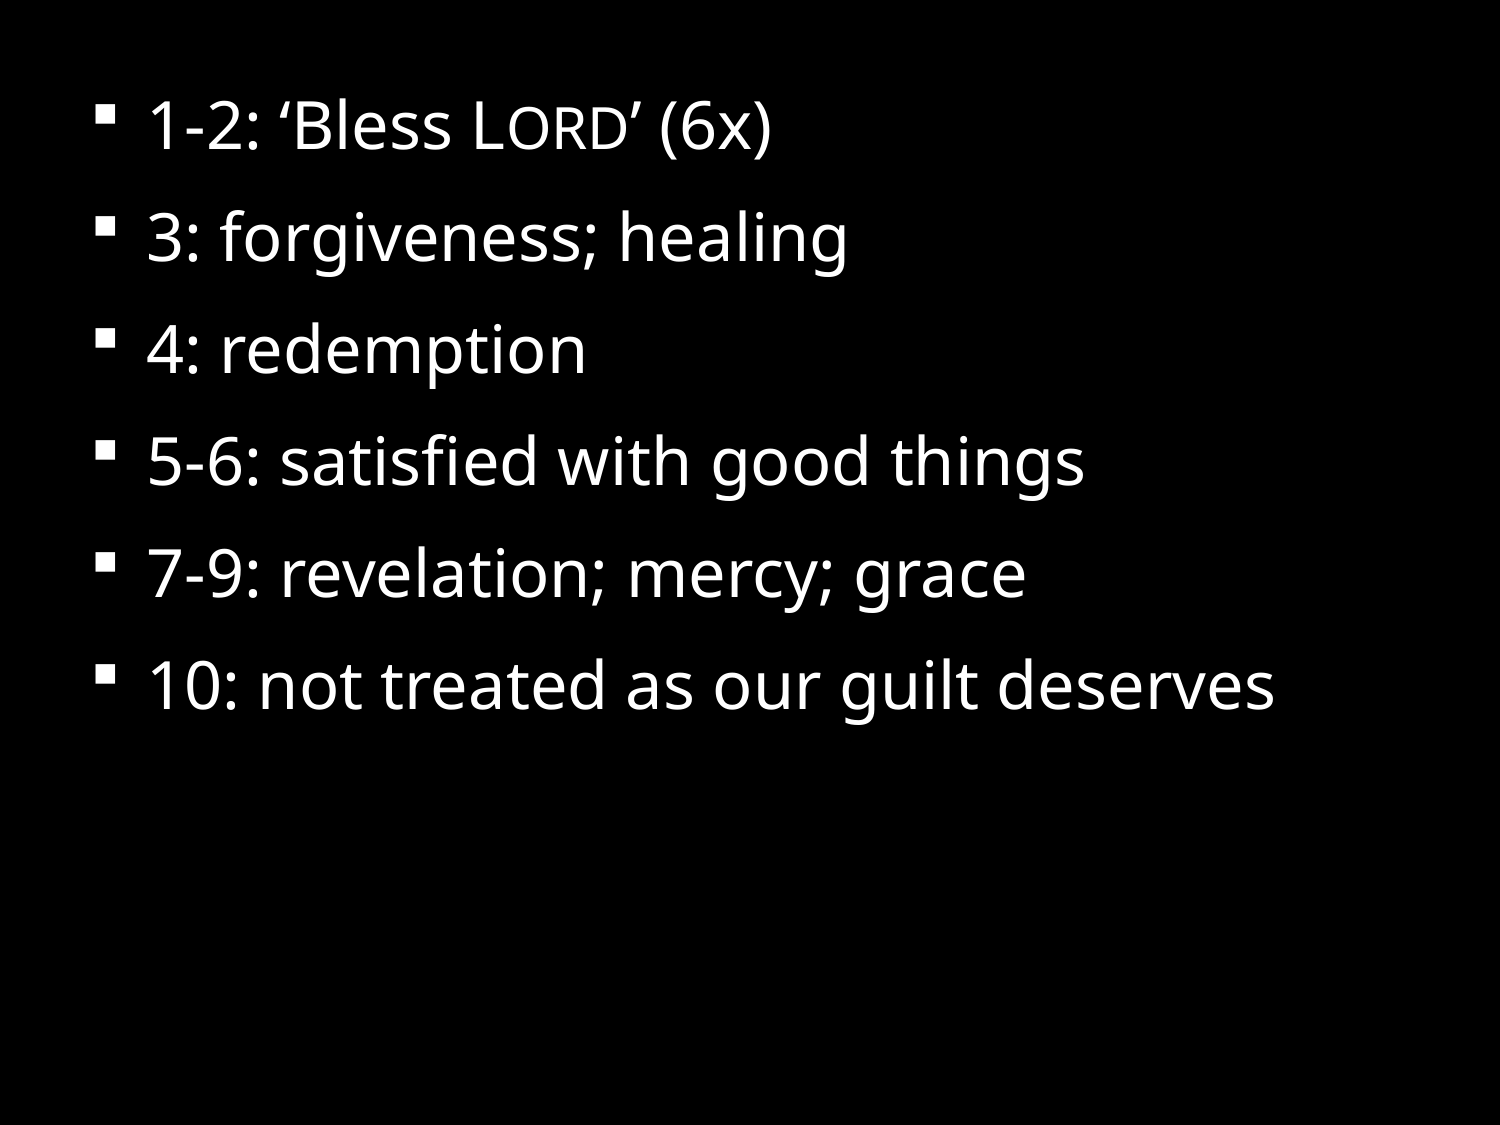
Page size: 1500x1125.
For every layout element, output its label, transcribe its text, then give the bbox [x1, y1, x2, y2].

list 1-2: ‘Bless LORD’ (6x) 3: forgiveness; healing 4: redemption 5-6: satisfied with good things 7-9: revelation; mercy; grace 10: not treated as our guilt deserves [75, 75, 1425, 1088]
